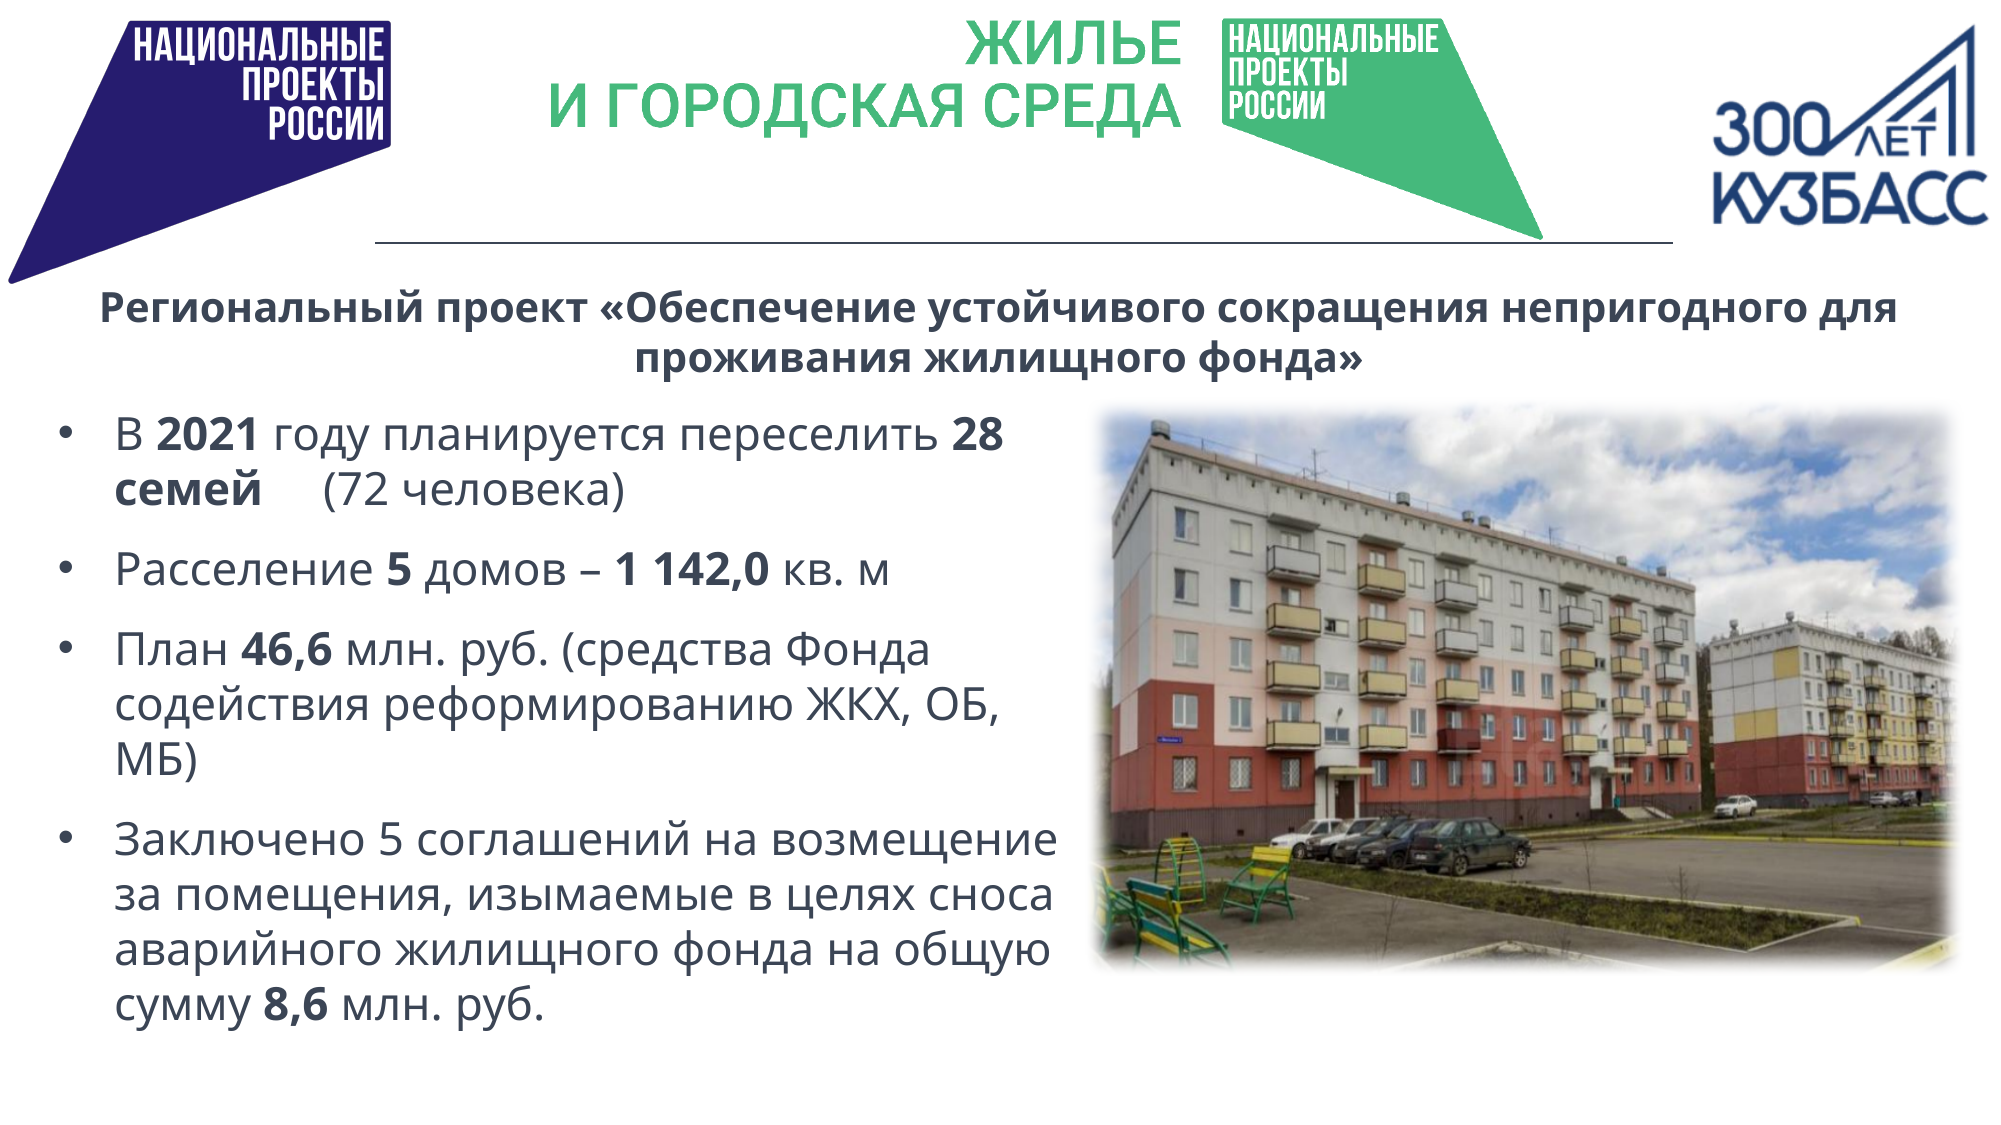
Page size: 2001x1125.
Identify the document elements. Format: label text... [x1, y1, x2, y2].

picture [1707, 18, 1992, 230]
picture [0, 18, 403, 286]
text_box Региональный проект «Обеспечение устойчивого сокращения непригодного для проживания жилищного фонда» [6, 273, 1992, 389]
picture [1084, 396, 1964, 977]
text_box В 2021 году планируется переселить 28 семей (72 человека) Расселение 5 домов – 1 142,0 кв. м План 46,6 млн. руб. (средства Фонда содействия реформированию ЖКХ, ОБ, МБ) Заключено 5 соглашений на возмещение за помещения, изымаемые в целях сноса аварийного жилищного фонда на общую сумму 8,6 млн. руб. [43, 397, 1107, 1037]
picture [543, 16, 1544, 242]
